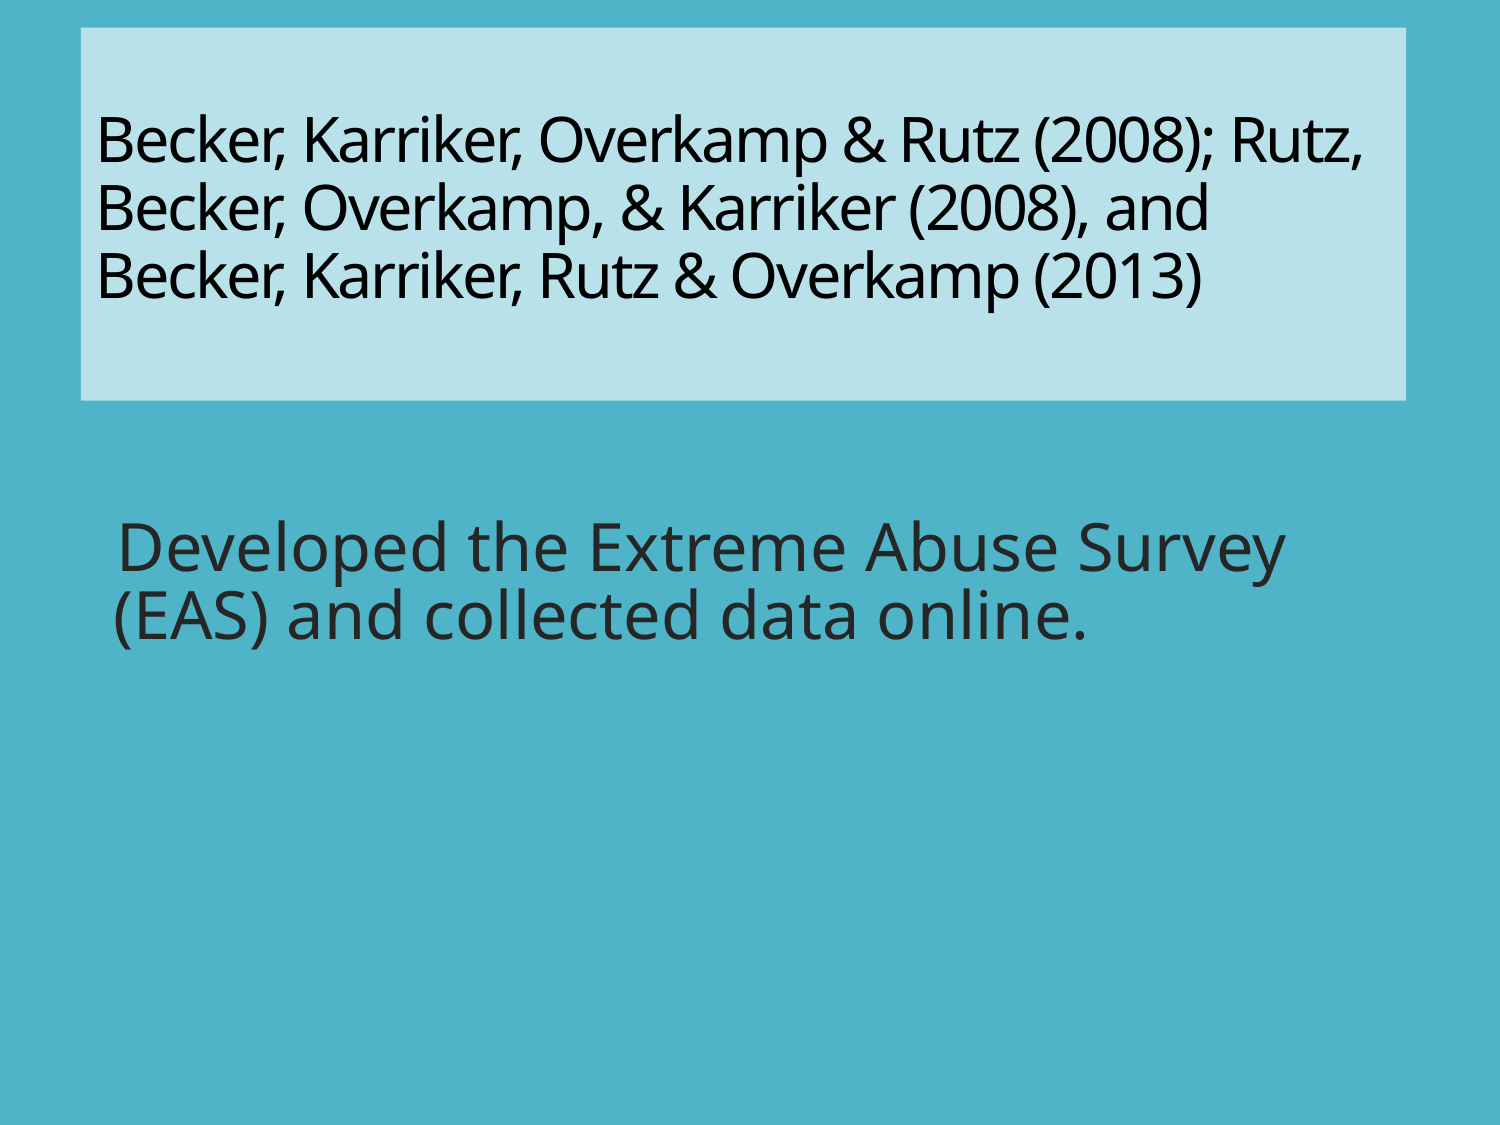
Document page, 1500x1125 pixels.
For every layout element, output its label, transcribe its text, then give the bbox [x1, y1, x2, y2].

title Becker, Karriker, Overkamp & Rutz (2008); Rutz, Becker, Overkamp, & Karriker (2008), and Becker, Karriker, Rutz & Overkamp (2013) [80, 27, 1407, 401]
list Developed the Extreme Abuse Survey (EAS) and collected data online. [83, 326, 1407, 945]
